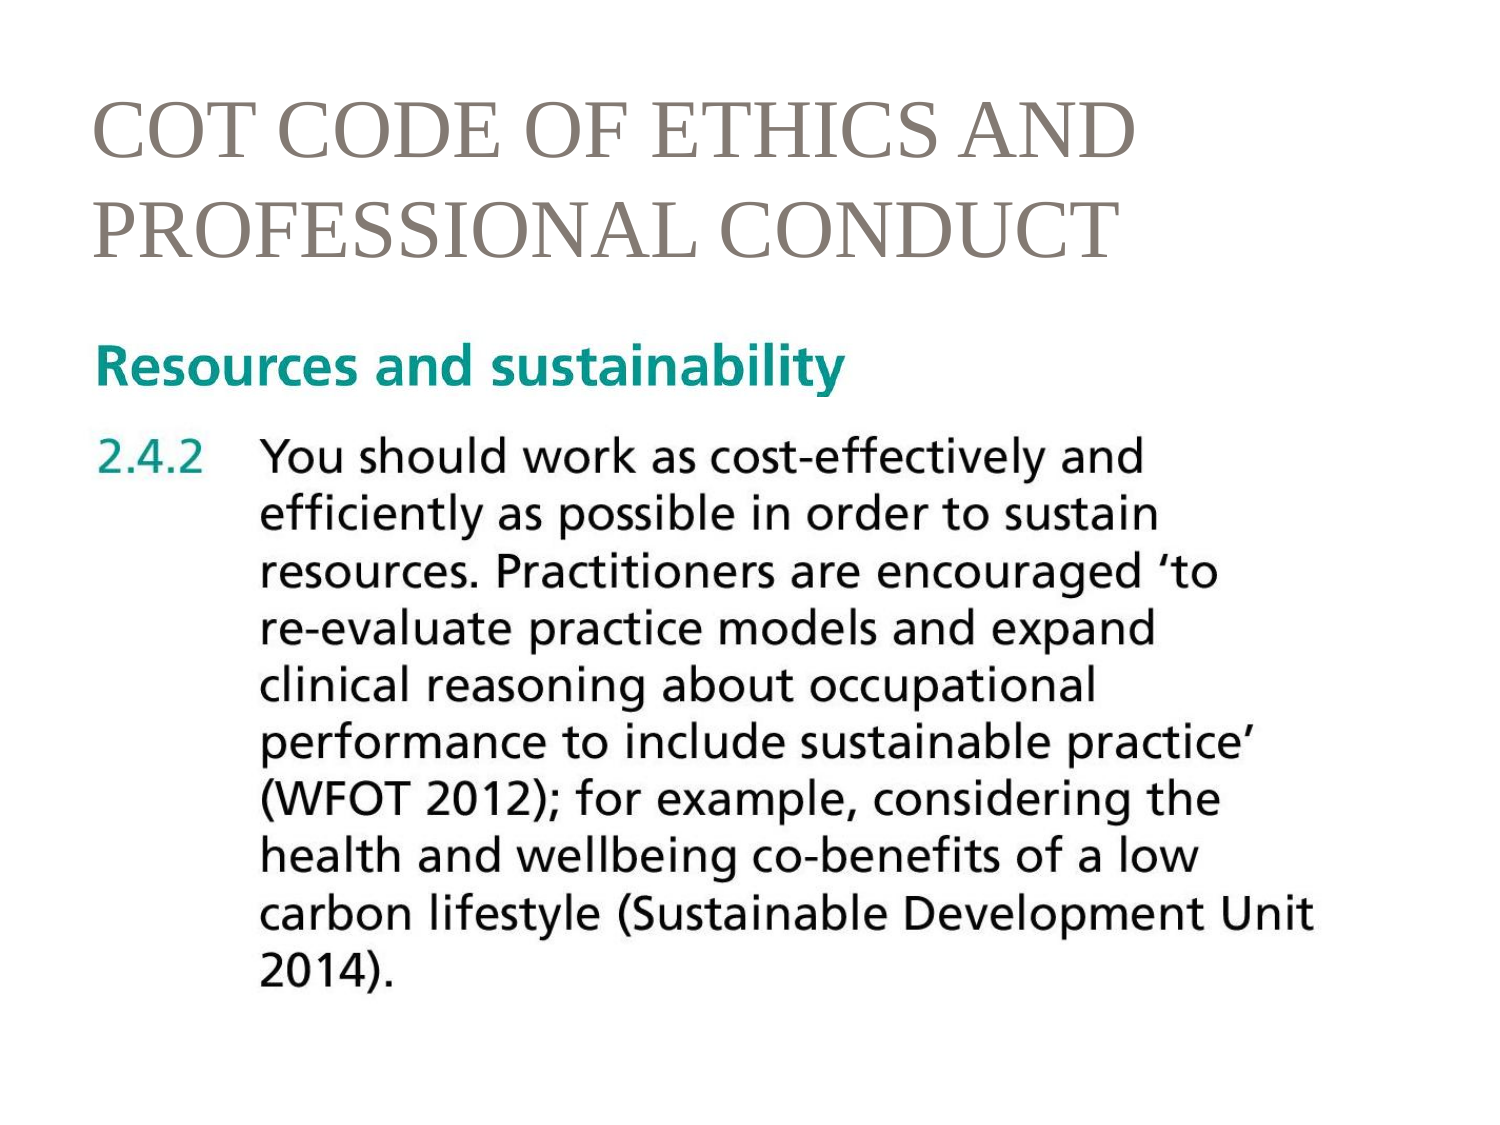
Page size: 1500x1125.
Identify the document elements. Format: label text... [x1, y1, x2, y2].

text_box COT CODE OF ETHICS AND PROFESSIONAL CONDUCT [76, 66, 1424, 281]
picture [41, 302, 1397, 1036]
